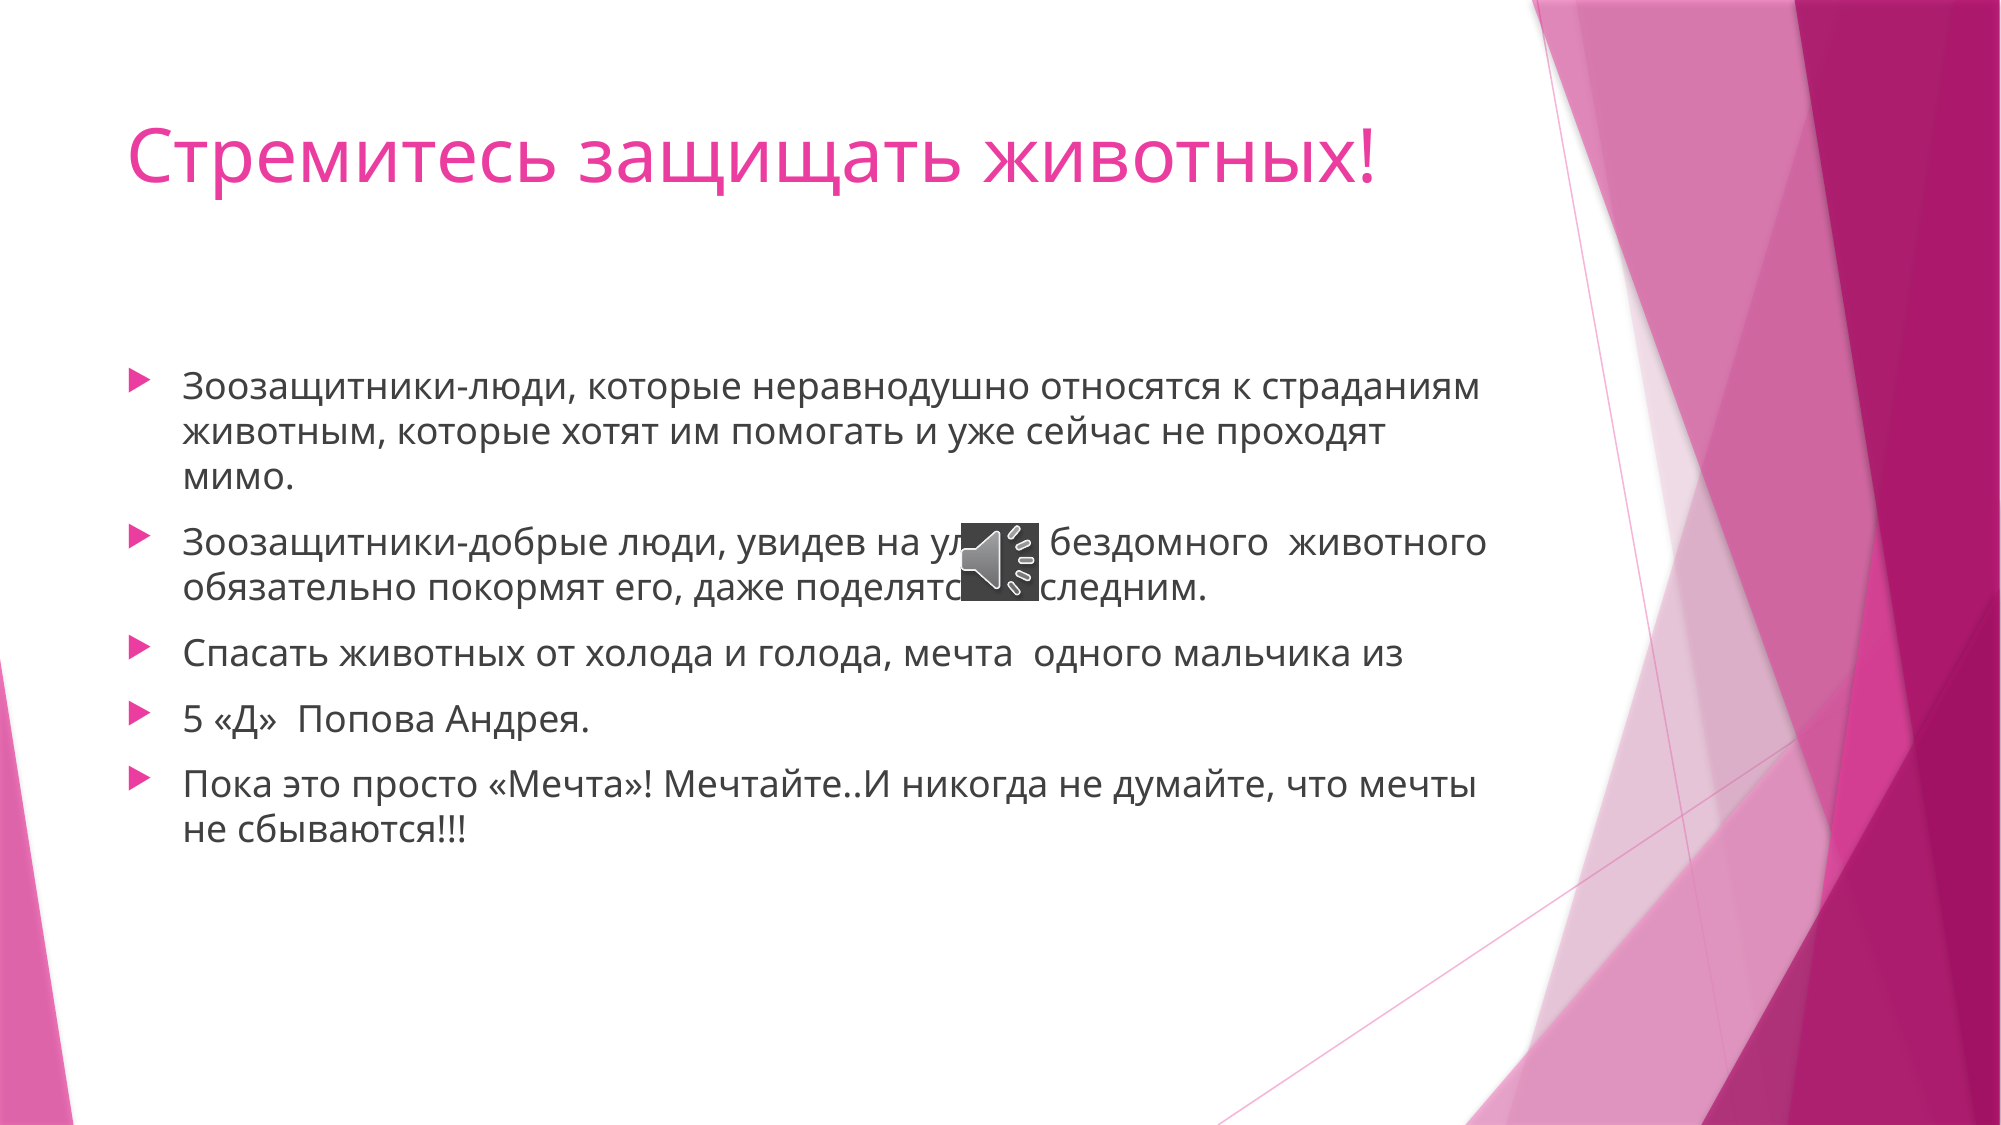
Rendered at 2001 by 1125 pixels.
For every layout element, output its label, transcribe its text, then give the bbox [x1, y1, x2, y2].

picture [959, 521, 1041, 603]
title Стремитесь защищать животных! [111, 99, 1522, 317]
list Зоозащитники-люди, которые неравнодушно относятся к страданиям животным, которые хотят им помогать и уже сейчас не проходят мимо. Зоозащитники-добрые люди, увидев на улице бездомного животного обязательно покормят его, даже поделятся последним. Спасать животных от холода и голода, мечта одного мальчика из 5 «Д» Попова Андрея. Пока это просто «Мечта»! Мечтайте..И никогда не думайте, что мечты не сбываются!!! [111, 354, 1522, 992]
